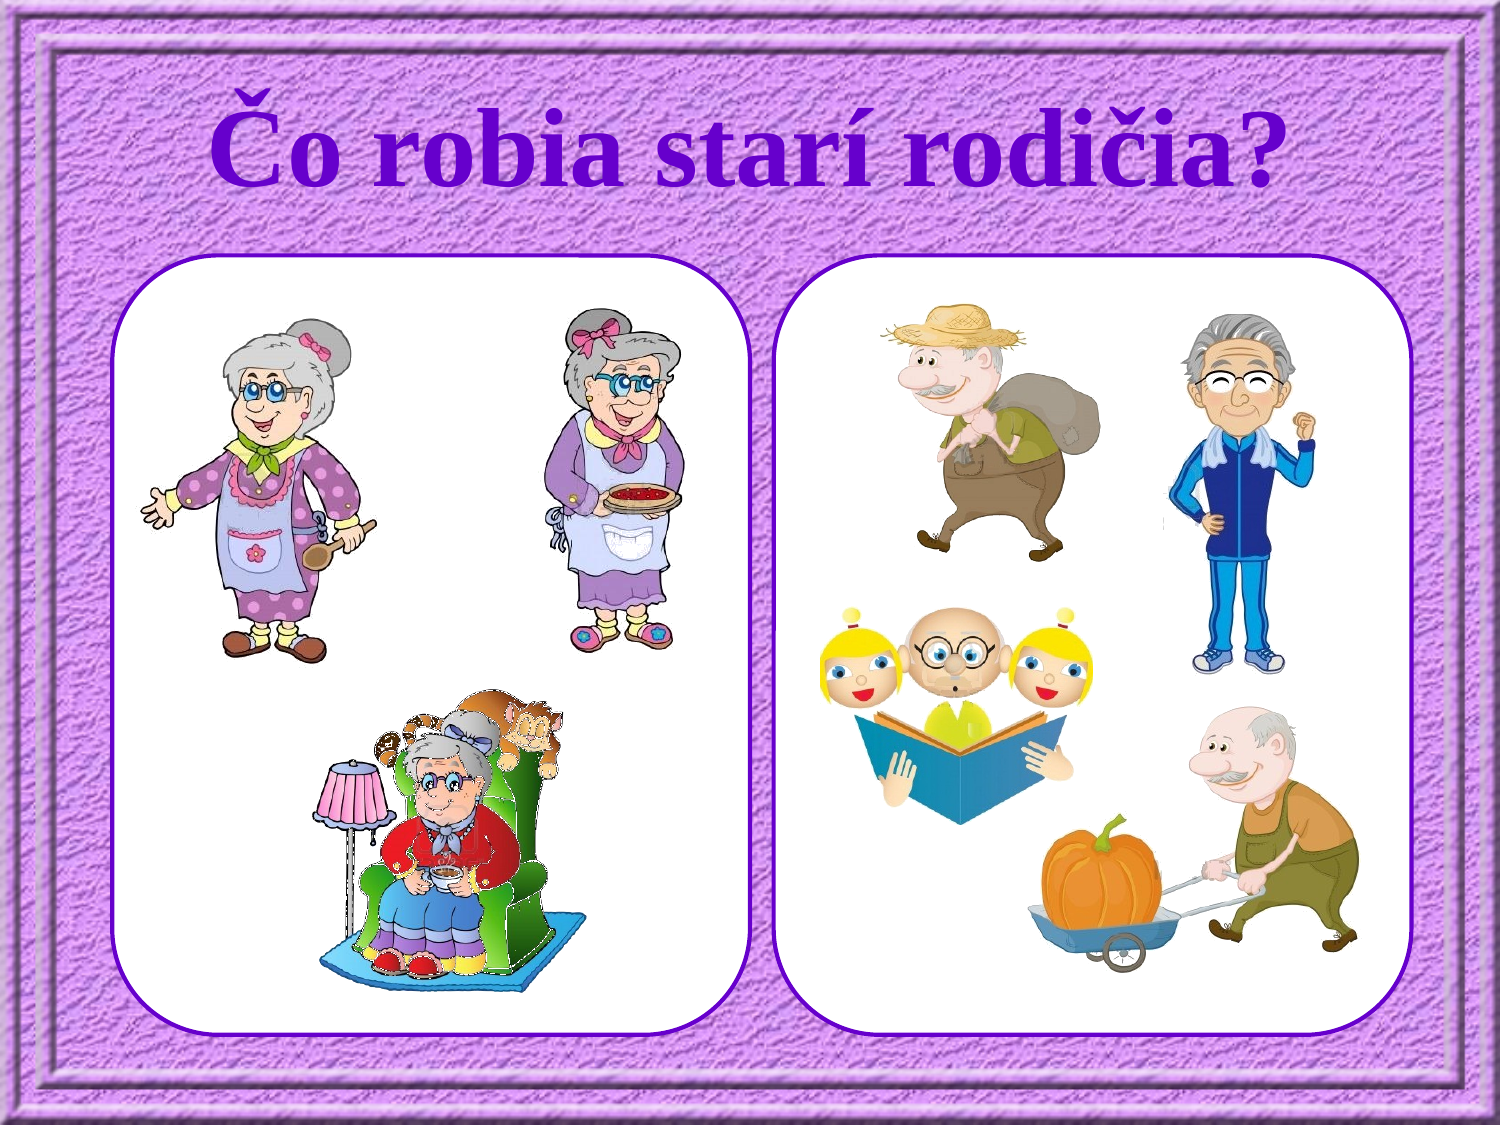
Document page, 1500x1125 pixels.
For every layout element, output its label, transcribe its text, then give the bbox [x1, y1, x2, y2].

text_box [112, 255, 751, 1035]
picture [0, 0, 1500, 1125]
text_box Čo robia starí rodičia? [171, 66, 1329, 217]
text_box [773, 255, 1412, 1035]
